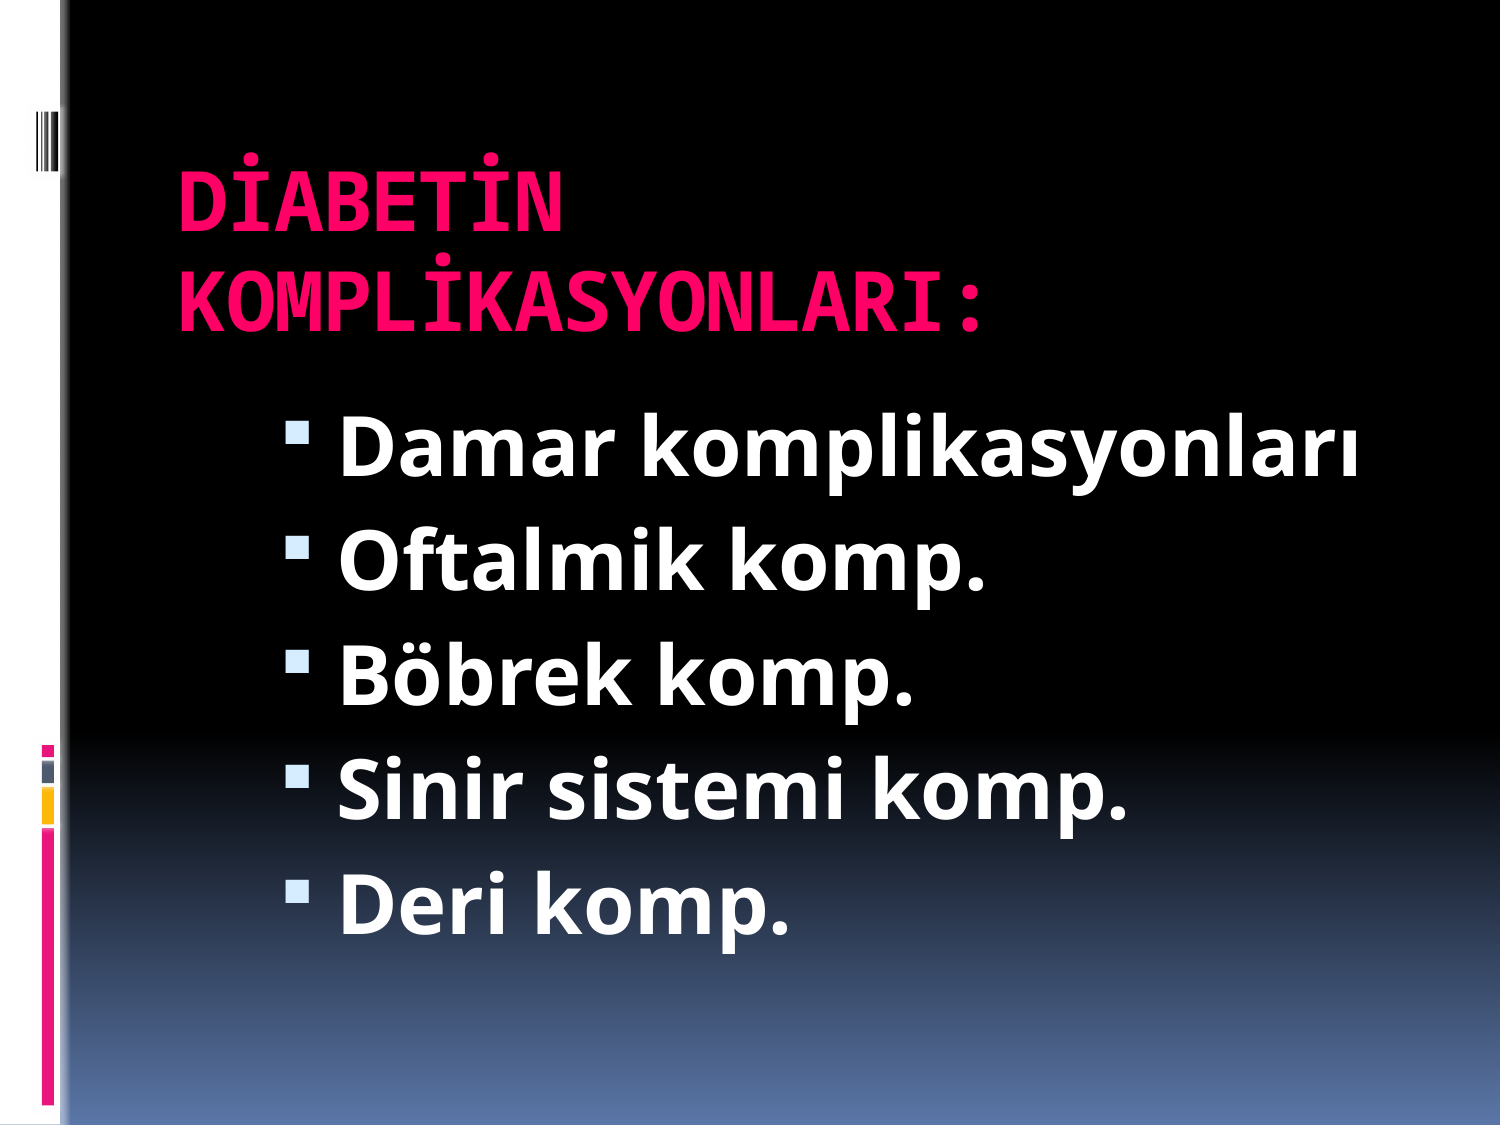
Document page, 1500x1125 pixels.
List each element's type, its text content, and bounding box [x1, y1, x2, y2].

title DİABETİN KOMPLİKASYONLARI: [164, 140, 1439, 329]
list Damar komplikasyonları Oftalmik komp. Böbrek komp. Sinir sistemi komp. Deri komp. [253, 385, 1500, 1061]
